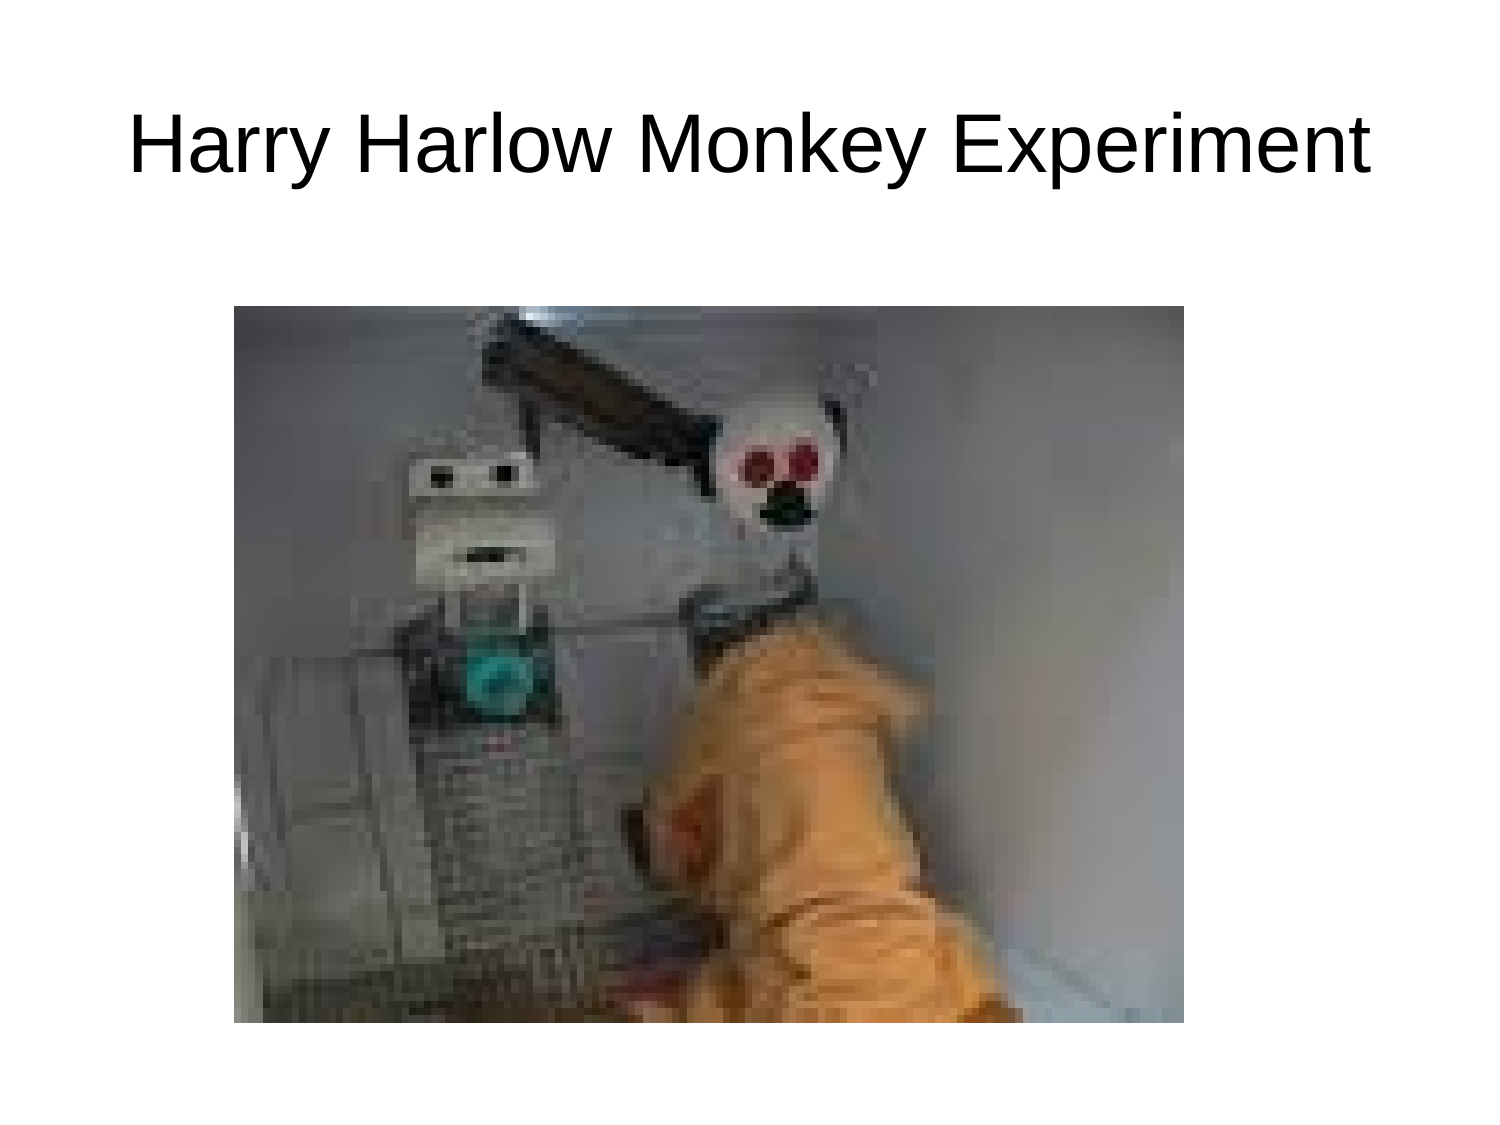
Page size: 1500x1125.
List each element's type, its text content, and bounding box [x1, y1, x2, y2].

title Harry Harlow Monkey Experiment [74, 44, 1426, 233]
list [234, 306, 1184, 1023]
